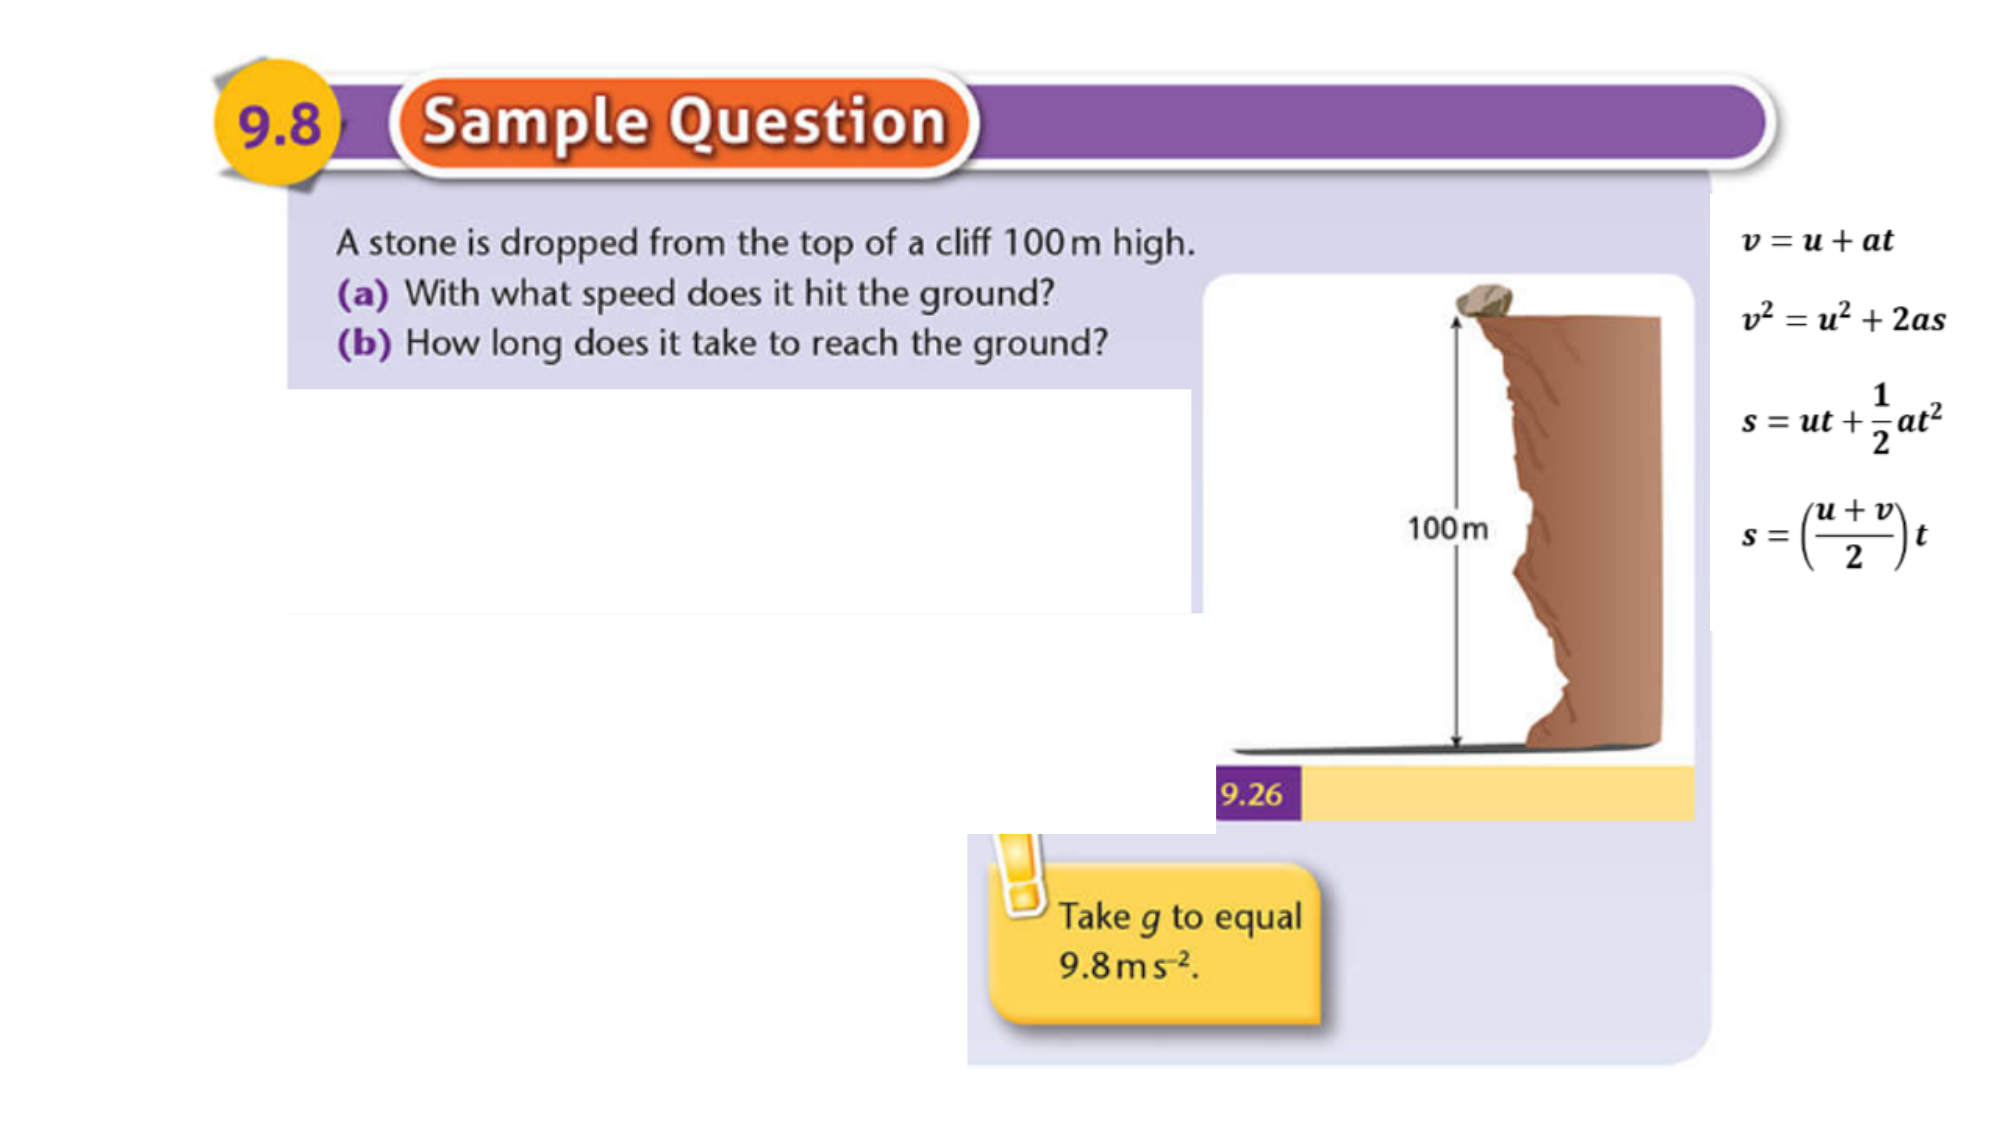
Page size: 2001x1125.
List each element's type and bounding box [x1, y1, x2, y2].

picture [174, 28, 1984, 1097]
